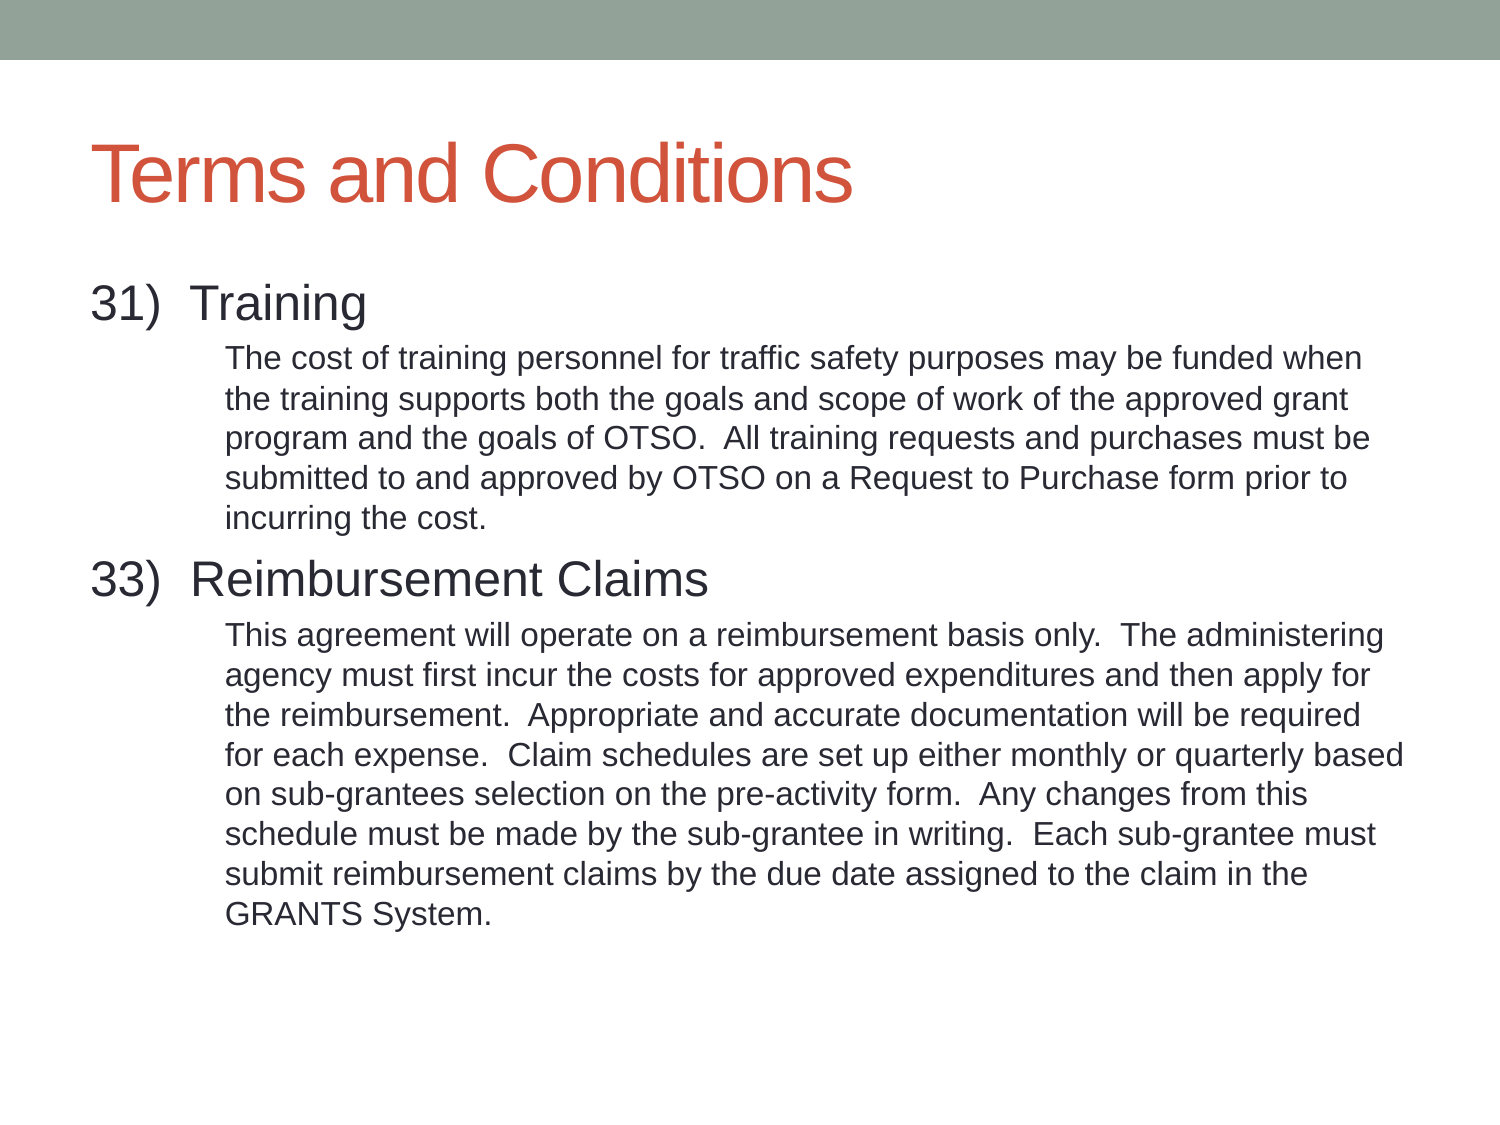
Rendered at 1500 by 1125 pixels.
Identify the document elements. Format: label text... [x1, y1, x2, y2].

list 31) Training The cost of training personnel for traffic safety purposes may be funded when the training supports both the goals and scope of work of the approved grant program and the goals of OTSO. All training requests and purchases must be submitted to and approved by OTSO on a Request to Purchase form prior to incurring the cost. 33) Reimbursement Claims This agreement will operate on a reimbursement basis only. The administering agency must first incur the costs for approved expenditures and then apply for the reimbursement. Appropriate and accurate documentation will be required for each expense. Claim schedules are set up either monthly or quarterly based on sub-grantees selection on the pre-activity form. Any changes from this schedule must be made by the sub-grantee in writing. Each sub-grantee must submit reimbursement claims by the due date assigned to the claim in the GRANTS System. [75, 262, 1425, 1063]
title Terms and Conditions [75, 87, 1425, 250]
